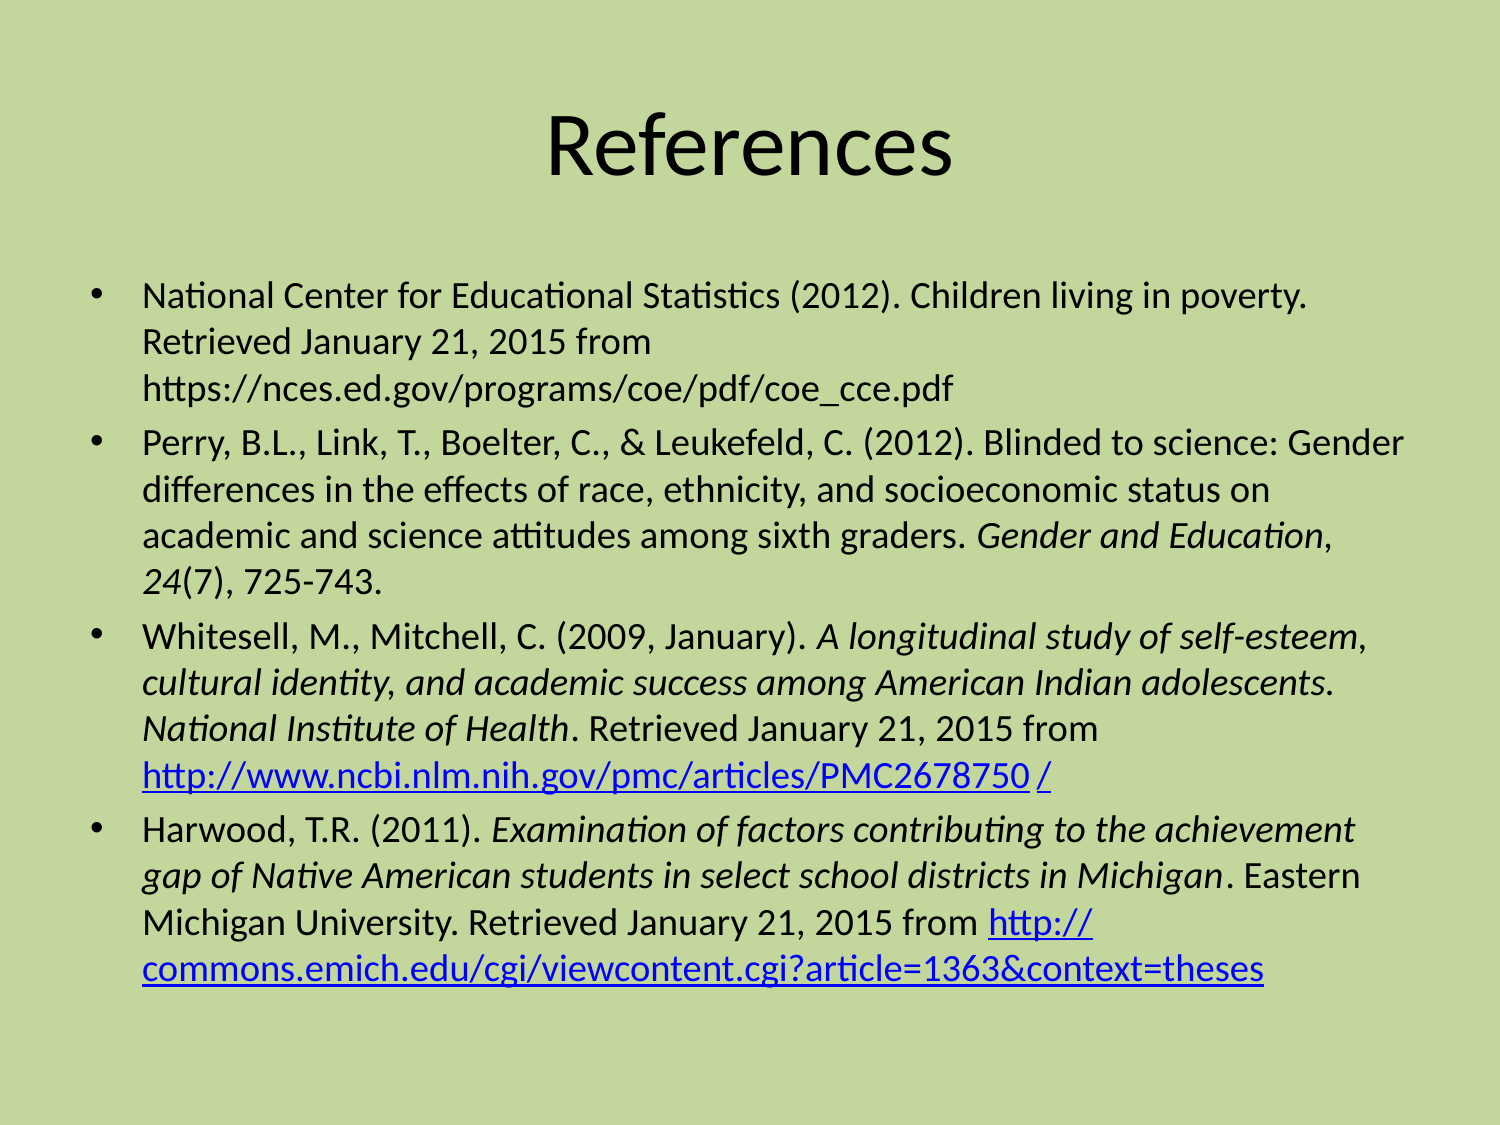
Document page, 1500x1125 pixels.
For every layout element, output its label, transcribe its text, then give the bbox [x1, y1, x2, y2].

title References [75, 45, 1425, 233]
list National Center for Educational Statistics (2012). Children living in poverty. Retrieved January 21, 2015 from https://nces.ed.gov/programs/coe/pdf/coe_cce.pdf Perry, B.L., Link, T., Boelter, C., & Leukefeld, C. (2012). Blinded to science: Gender differences in the effects of race, ethnicity, and socioeconomic status on academic and science attitudes among sixth graders. Gender and Education, 24(7), 725-743. Whitesell, M., Mitchell, C. (2009, January). A longitudinal study of self-esteem, cultural identity, and academic success among American Indian adolescents. National Institute of Health. Retrieved January 21, 2015 from http://www.ncbi.nlm.nih.gov/pmc/articles/PMC2678750/ Harwood, T.R. (2011). Examination of factors contributing to the achievement gap of Native American students in select school districts in Michigan. Eastern Michigan University. Retrieved January 21, 2015 from http://commons.emich.edu/cgi/viewcontent.cgi?article=1363&context=theses [75, 262, 1425, 1005]
